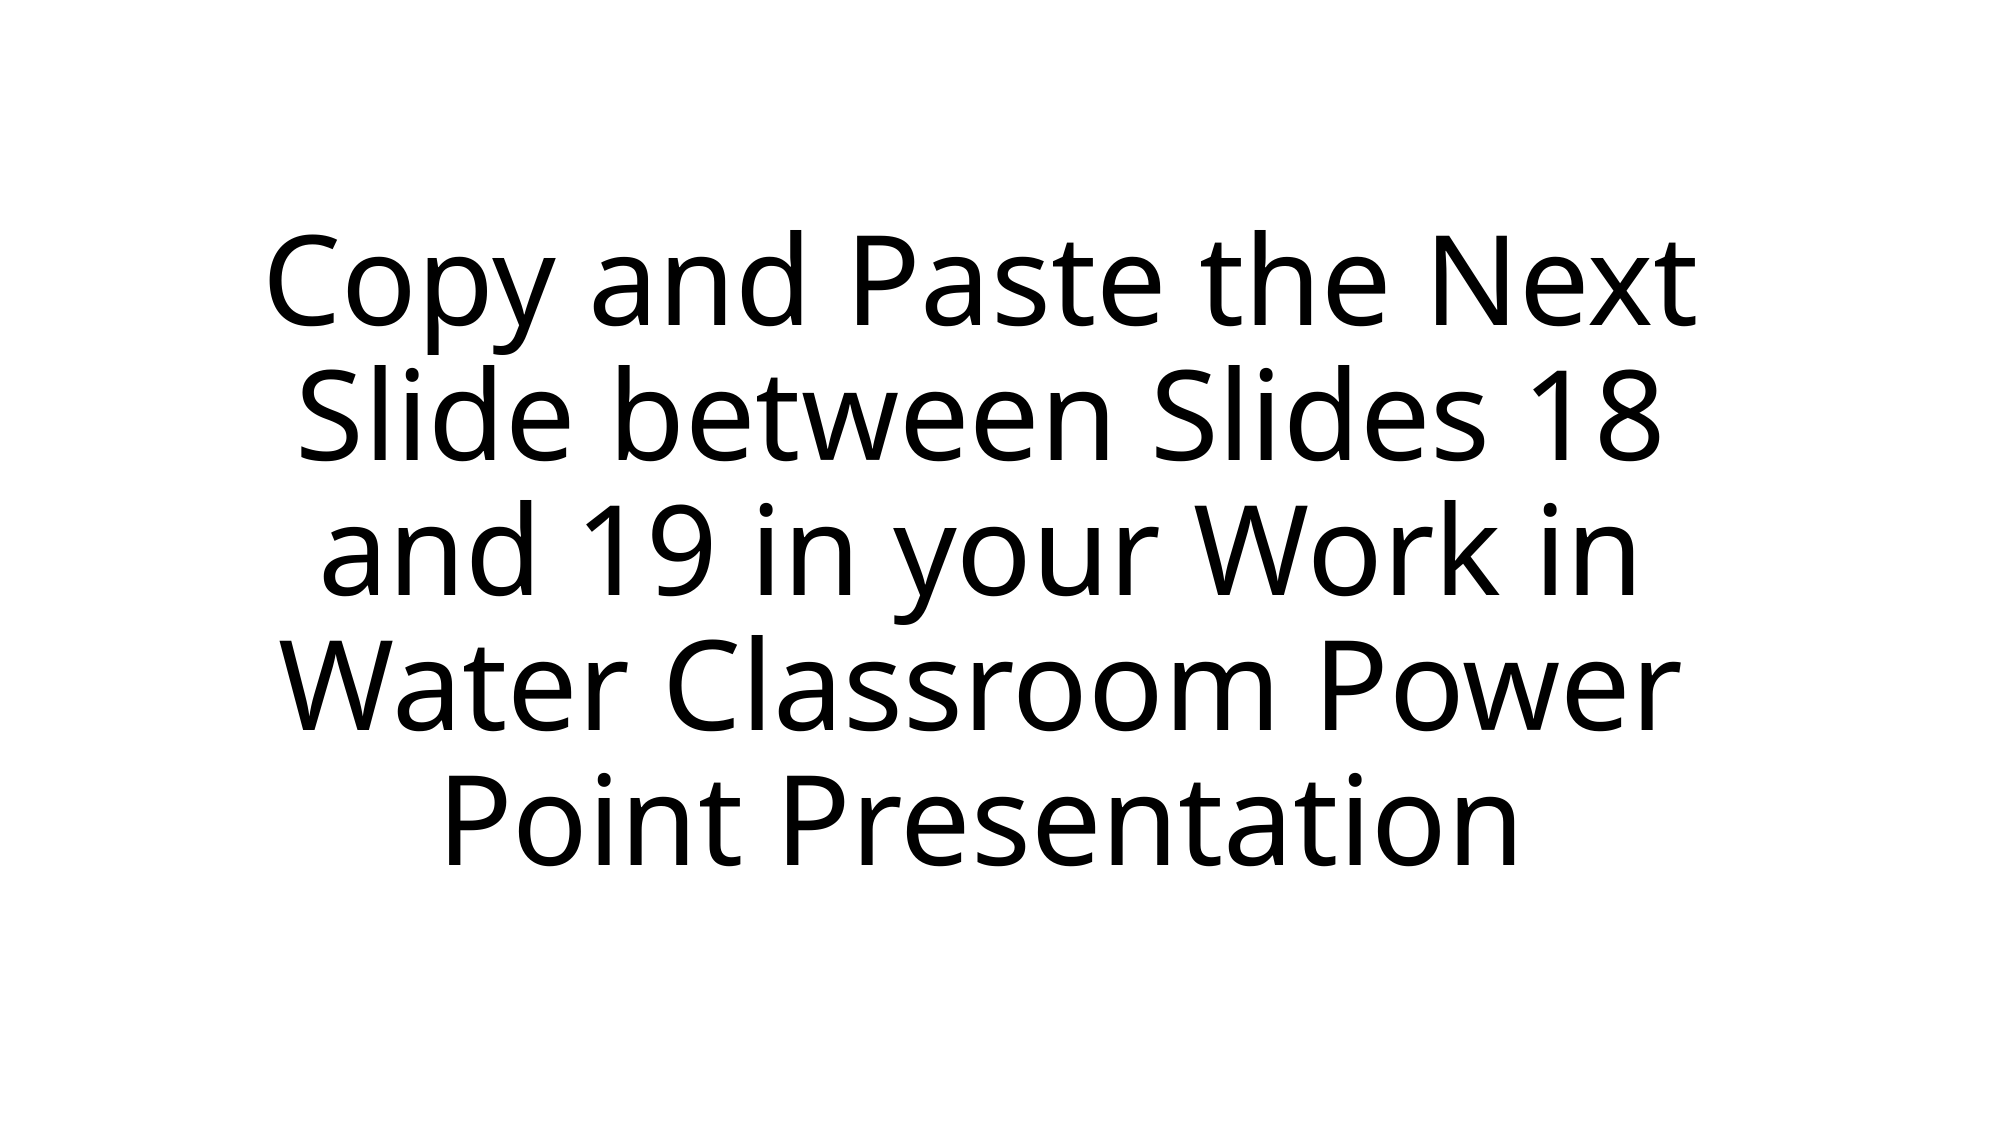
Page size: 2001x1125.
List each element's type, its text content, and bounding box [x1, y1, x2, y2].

title Copy and Paste the Next Slide between Slides 18 and 19 in your Work in Water Classroom Power Point Presentation [231, 195, 1732, 900]
